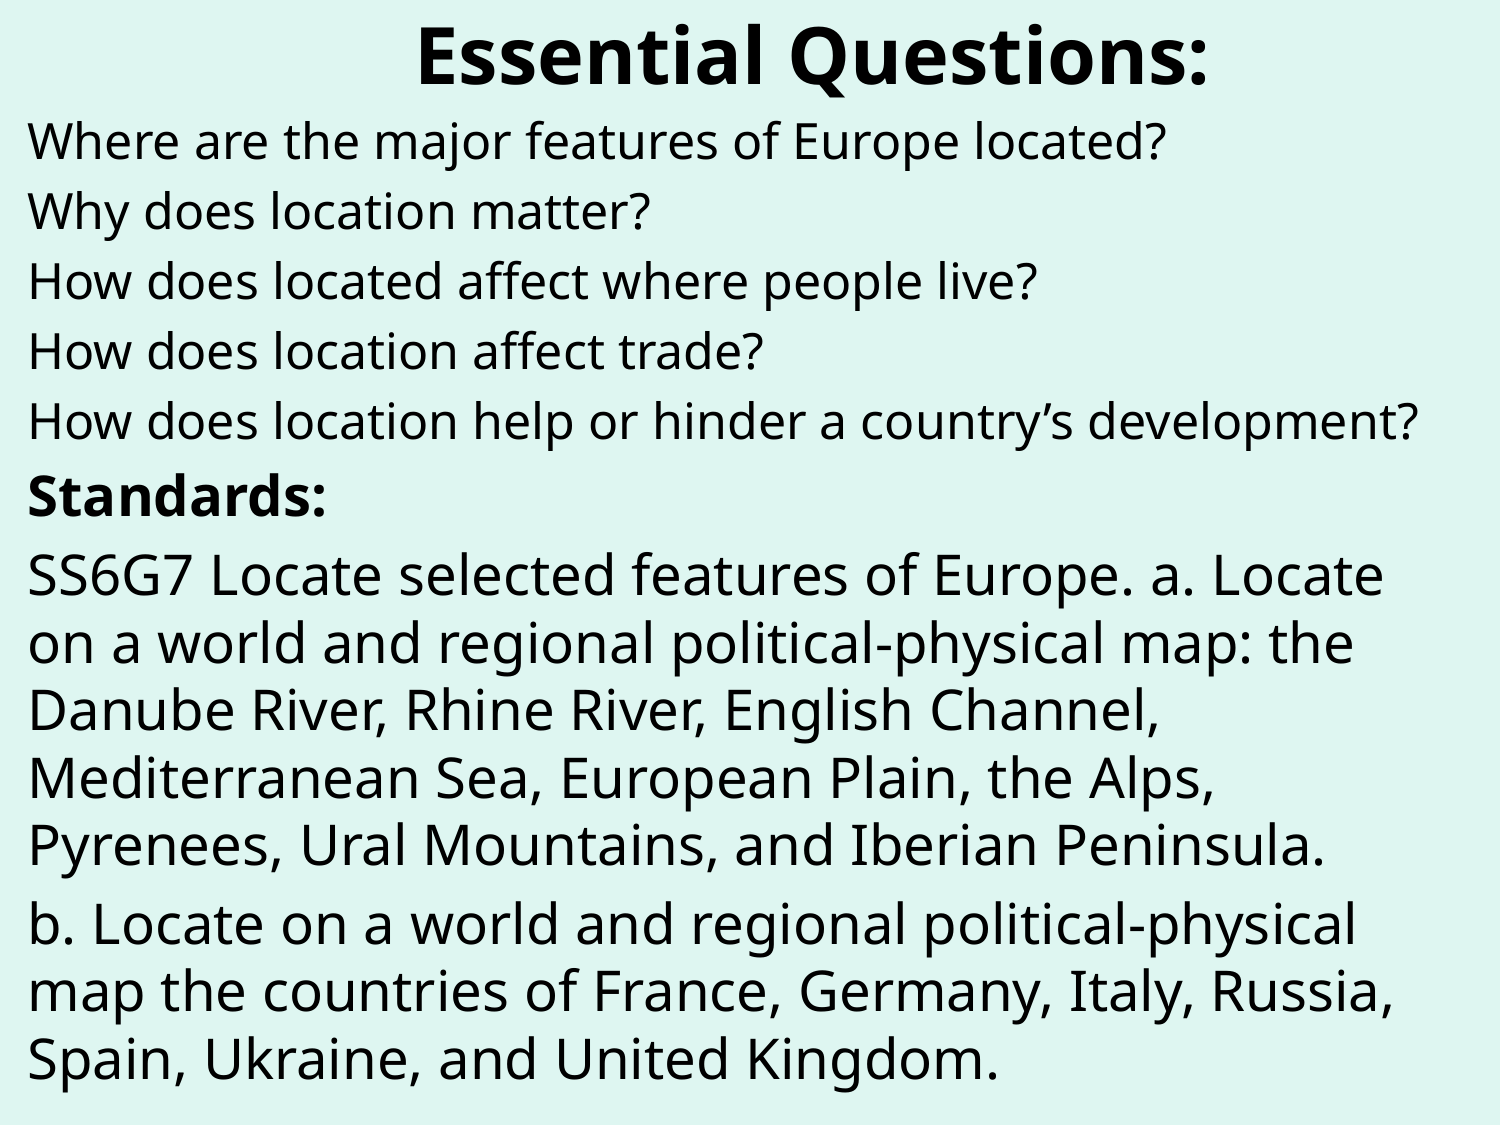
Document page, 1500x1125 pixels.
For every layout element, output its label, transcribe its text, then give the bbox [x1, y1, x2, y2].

subtitle Where are the major features of Europe located? Why does location matter? How does located affect where people live? How does location affect trade? How does location help or hinder a country’s development? Standards: SS6G7 Locate selected features of Europe. a. Locate on a world and regional political-physical map: the Danube River, Rhine River, English Channel, Mediterranean Sea, European Plain, the Alps, Pyrenees, Ural Mountains, and Iberian Peninsula. b. Locate on a world and regional political-physical map the countries of France, Germany, Italy, Russia, Spain, Ukraine, and United Kingdom. [12, 101, 1463, 852]
title Essential Questions: [87, 12, 1500, 188]
